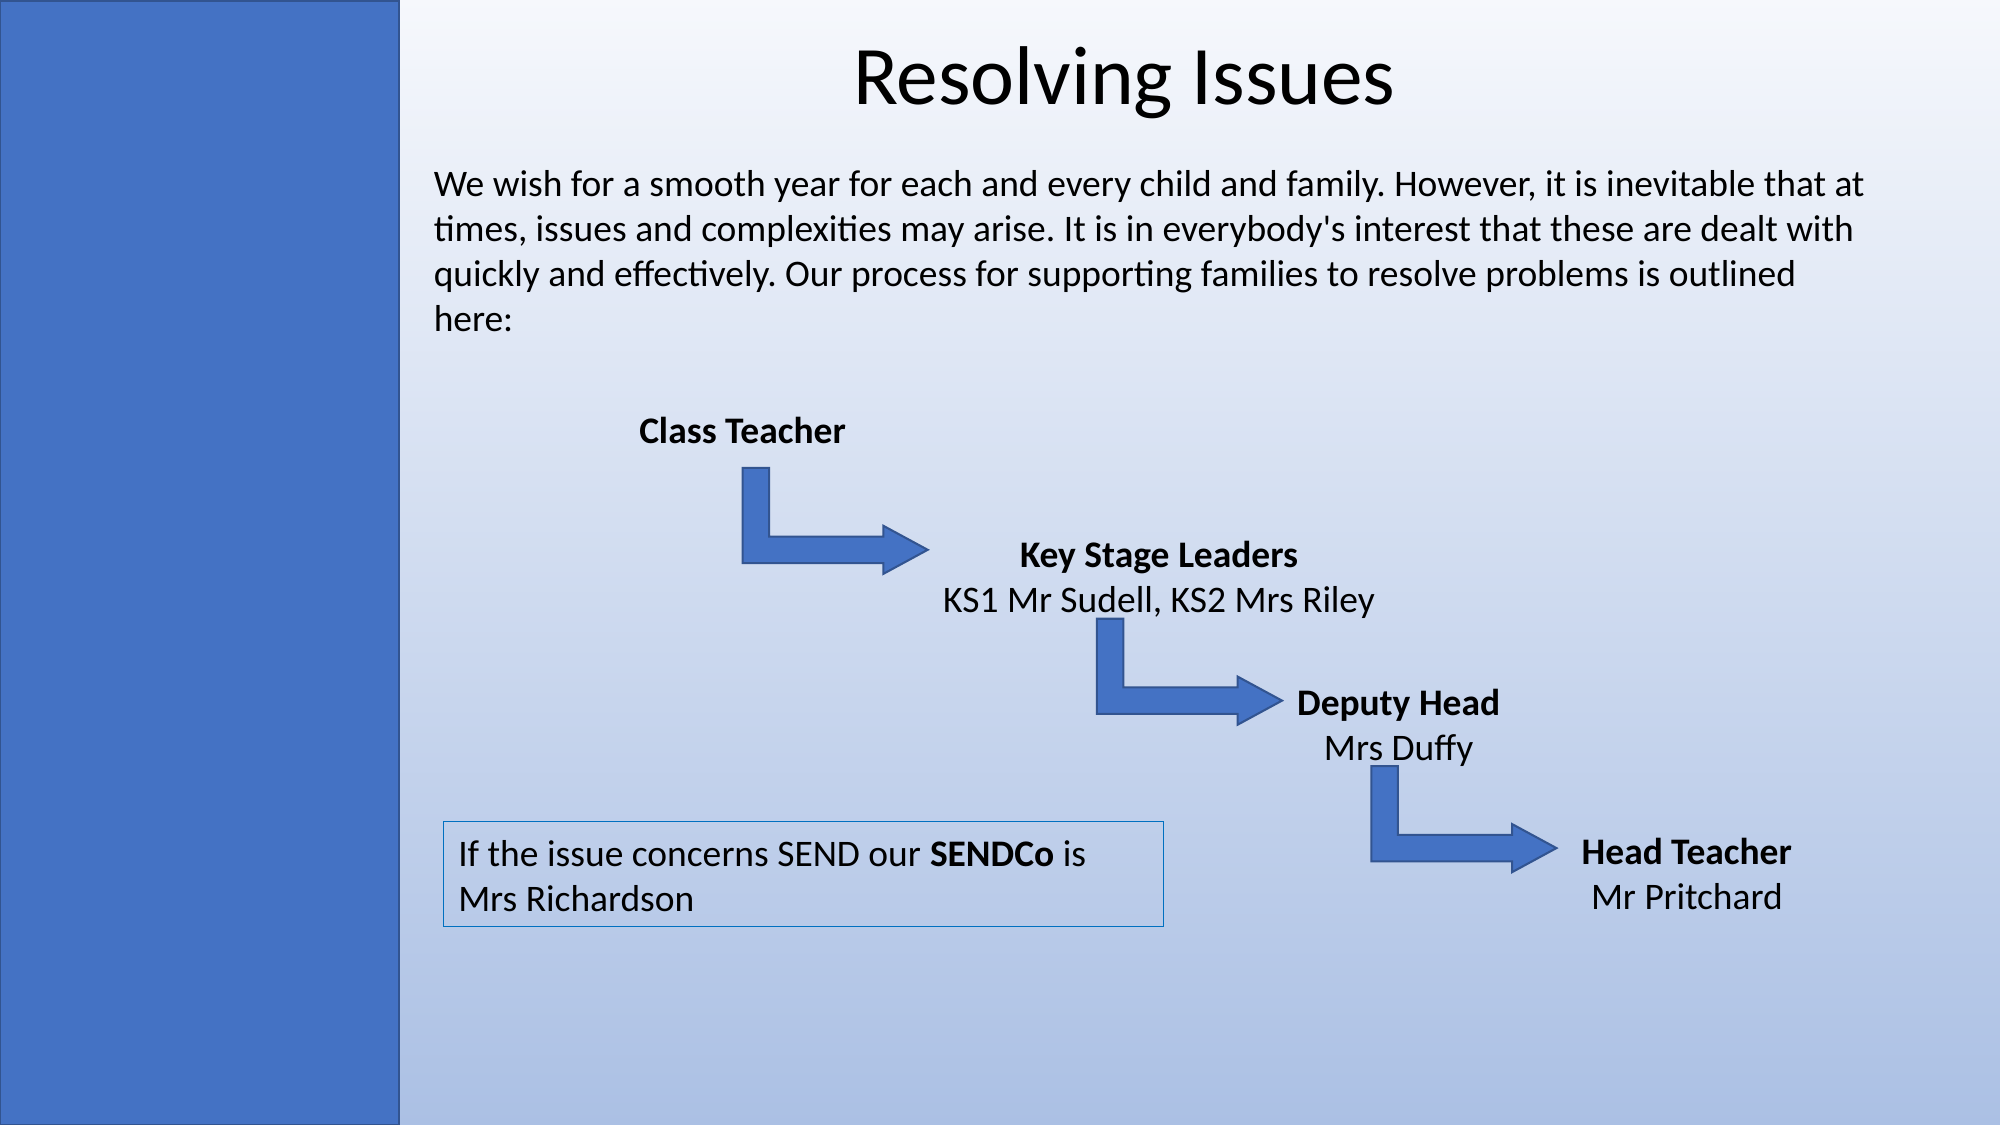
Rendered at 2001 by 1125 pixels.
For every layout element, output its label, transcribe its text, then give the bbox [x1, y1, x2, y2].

text_box Resolving Issues [838, 13, 1411, 129]
text_box [0, 0, 400, 1125]
text_box [741, 466, 930, 576]
text_box Deputy Head Mrs Duffy [1240, 670, 1557, 776]
text_box Head Teacher Mr Pritchard [1510, 819, 1863, 925]
text_box Class Teacher [614, 398, 872, 459]
text_box [1095, 617, 1285, 727]
text_box If the issue concerns SEND our SENDCo is Mrs Richardson [443, 821, 1164, 927]
text_box We wish for a smooth year for each and every child and family. However, it is inevitable that at times, issues and complexities may arise. It is in everybody's interest that these are dealt with quickly and effectively. Our process for supporting families to resolve problems is outlined here: [418, 151, 1890, 346]
text_box Key Stage Leaders KS1 Mr Sudell, KS2 Mrs Riley [907, 522, 1412, 628]
text_box [1370, 765, 1559, 874]
